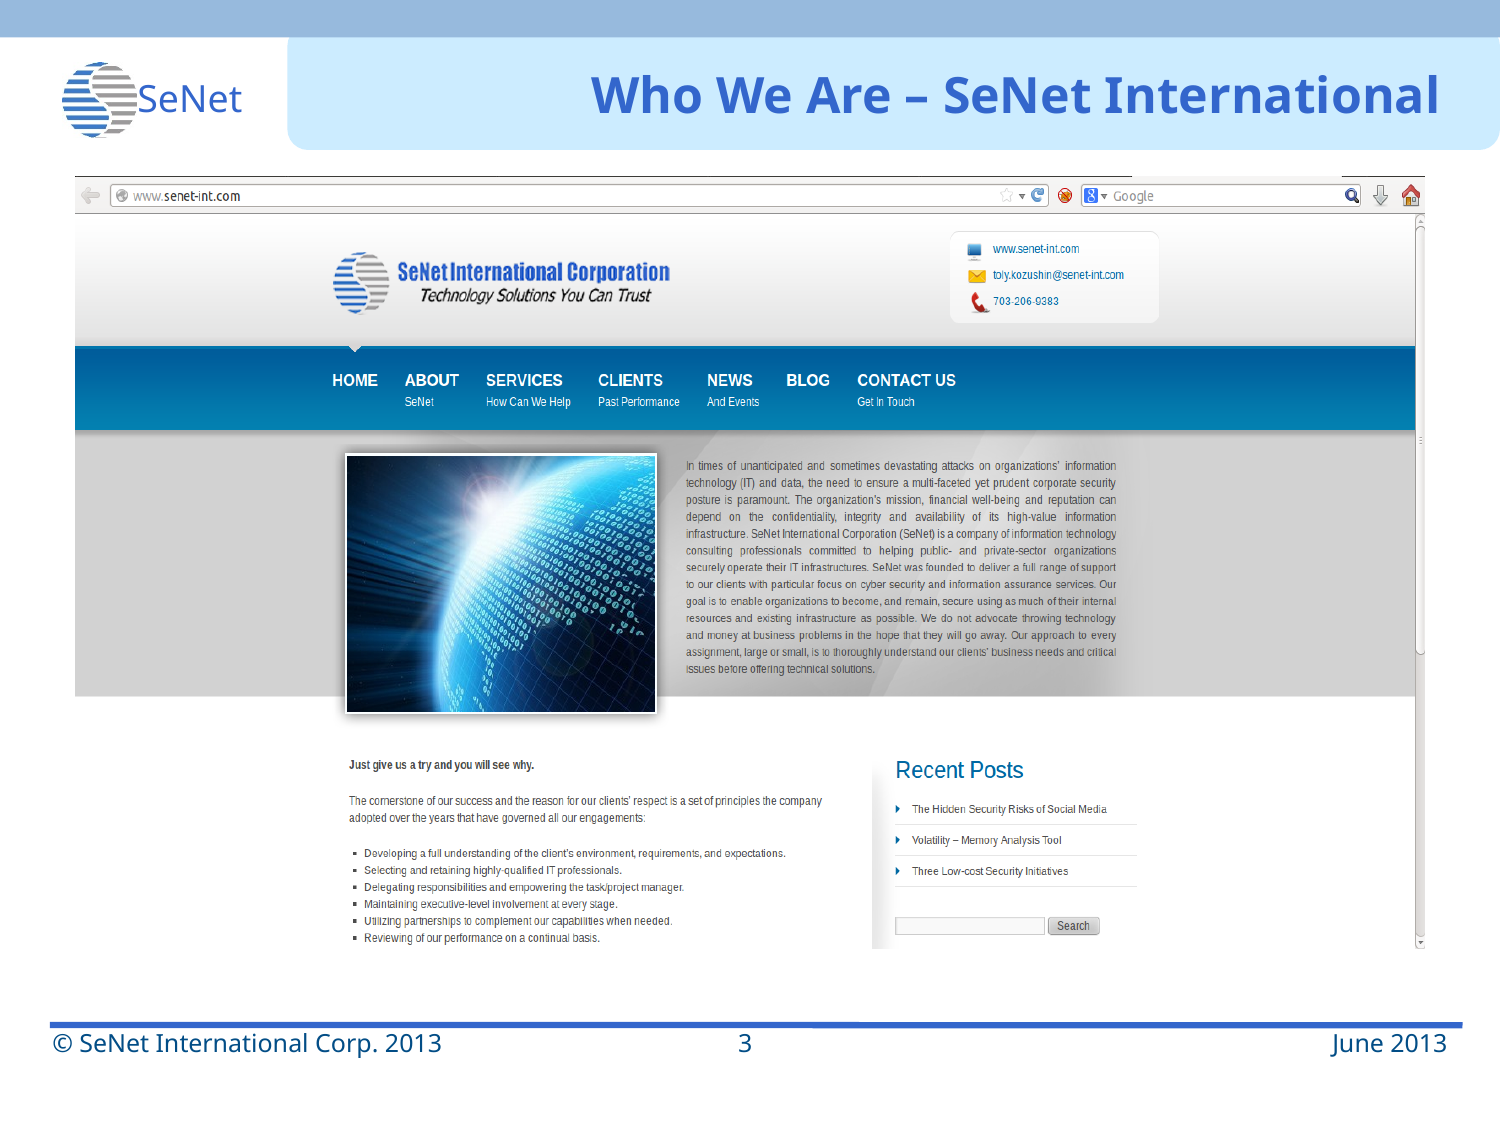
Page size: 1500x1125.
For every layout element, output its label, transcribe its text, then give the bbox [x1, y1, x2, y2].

picture [62, 62, 137, 138]
picture [74, 176, 1426, 949]
title Who We Are – SeNet International [337, 50, 1456, 138]
picture [422, 400, 432, 405]
